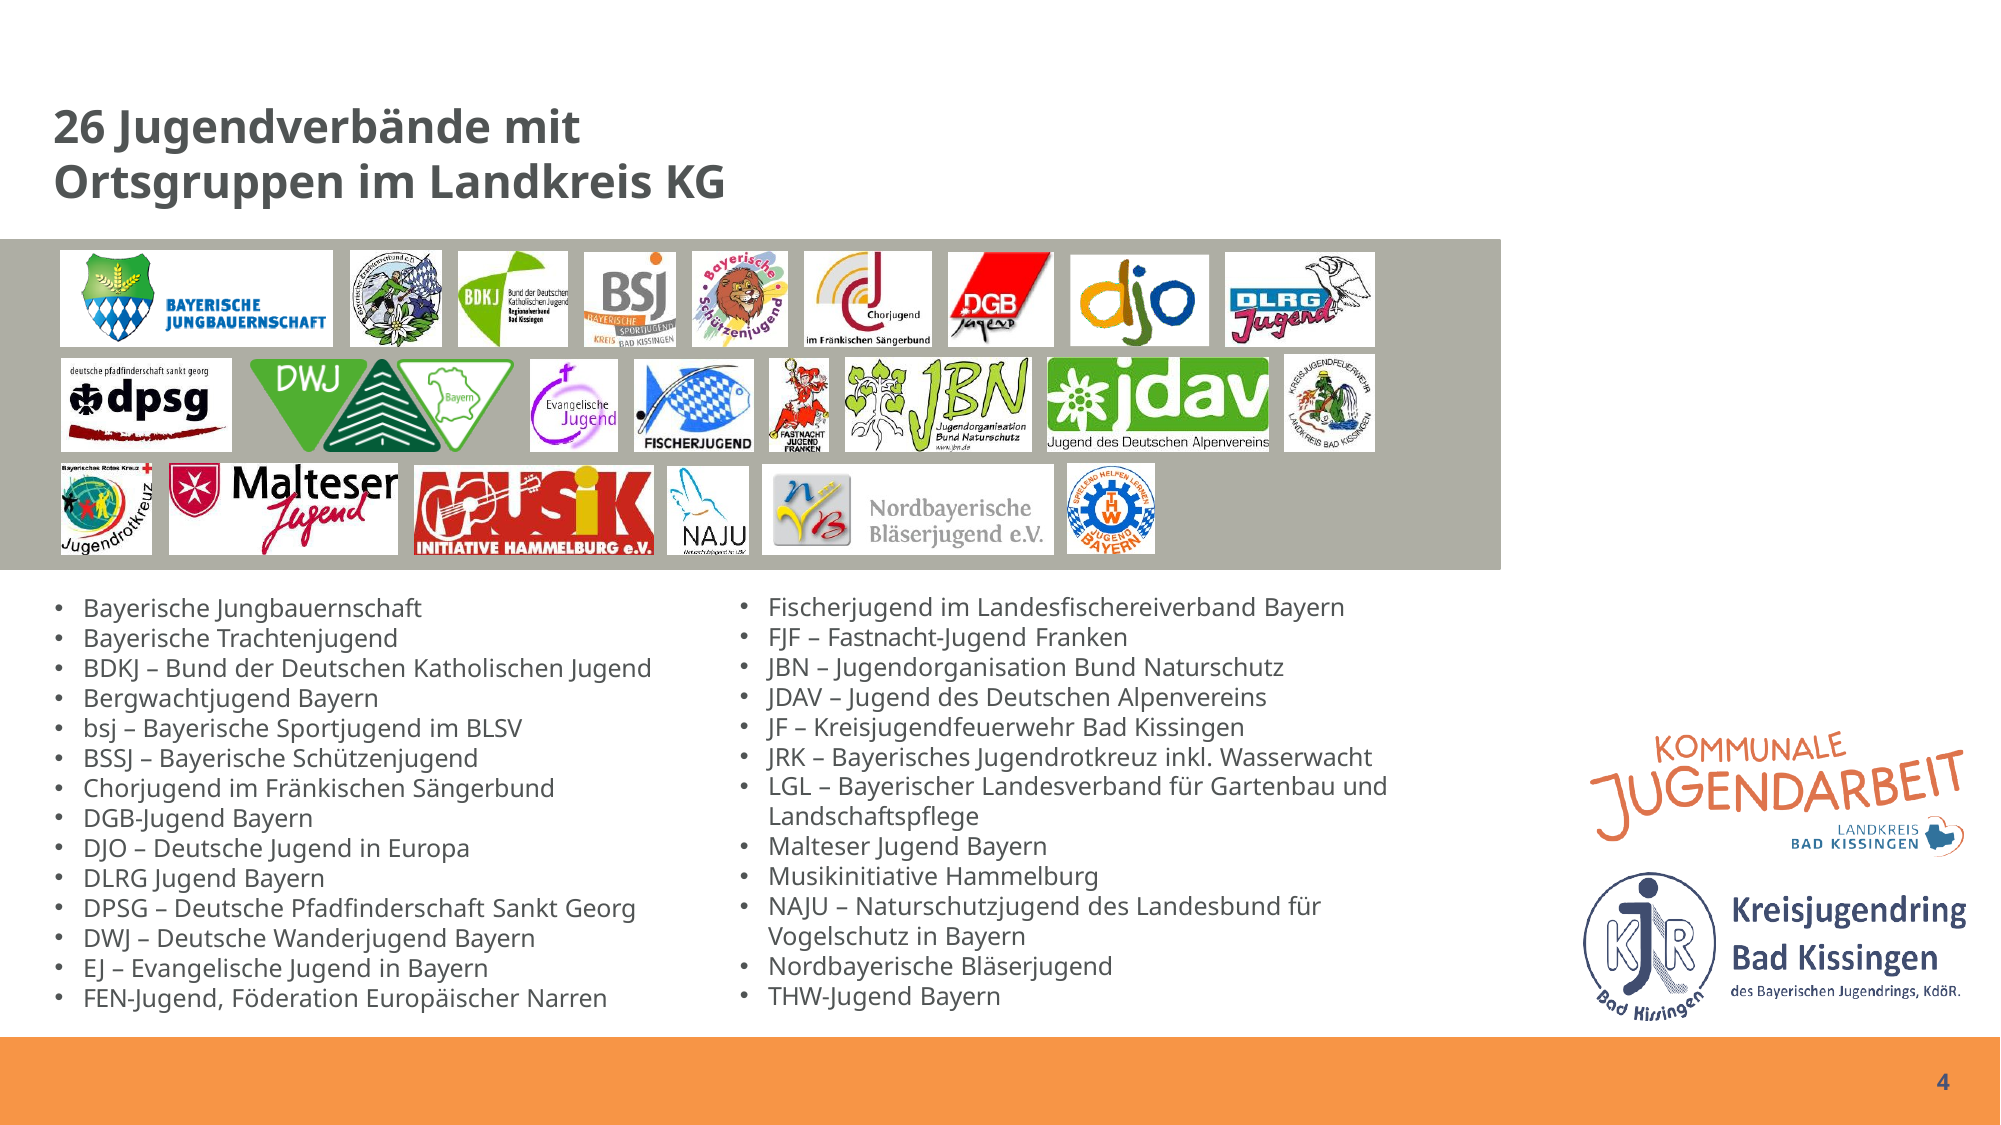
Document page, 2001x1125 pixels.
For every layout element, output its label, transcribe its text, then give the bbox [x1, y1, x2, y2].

text_box Fischerjugend im Landesfischereiverband Bayern FJF – Fastnacht-Jugend Franken JBN – Jugendorganisation Bund Naturschutz JDAV – Jugend des Deutschen Alpenvereins JF – Kreisjugendfeuerwehr Bad Kissingen JRK – Bayerisches Jugendrotkreuz inkl. Wasserwacht LGL – Bayerischer Landesverband für Gartenbau und Landschaftspflege Malteser Jugend Bayern Musikinitiative Hammelburg NAJU – Naturschutzjugend des Landesbund für Vogelschutz in Bayern Nordbayerische Bläserjugend THW-Jugend Bayern [737, 589, 1438, 1011]
picture [1731, 895, 1966, 999]
picture [1590, 731, 1964, 857]
slide_number 1 [1930, 1065, 1962, 1125]
title 26 Jugendverbände mit Ortsgruppen im Landkreis KG [51, 95, 814, 237]
text_box Bayerische Jungbauernschaft Bayerische Trachtenjugend BDKJ – Bund der Deutschen Katholischen Jugend Bergwachtjugend Bayern bsj – Bayerische Sportjugend im BLSV BSSJ – Bayerische Schützenjugend Chorjugend im Fränkischen Sängerbund DGB-Jugend Bayern DJO – Deutsche Jugend in Europa DLRG Jugend Bayern DPSG – Deutsche Pfadfinderschaft Sankt Georg DWJ – Deutsche Wanderjugend Bayern EJ – Evangelische Jugend in Bayern FEN-Jugend, Föderation Europäischer Narren [52, 590, 706, 1012]
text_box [0, 238, 1502, 571]
picture [1583, 872, 1716, 1021]
